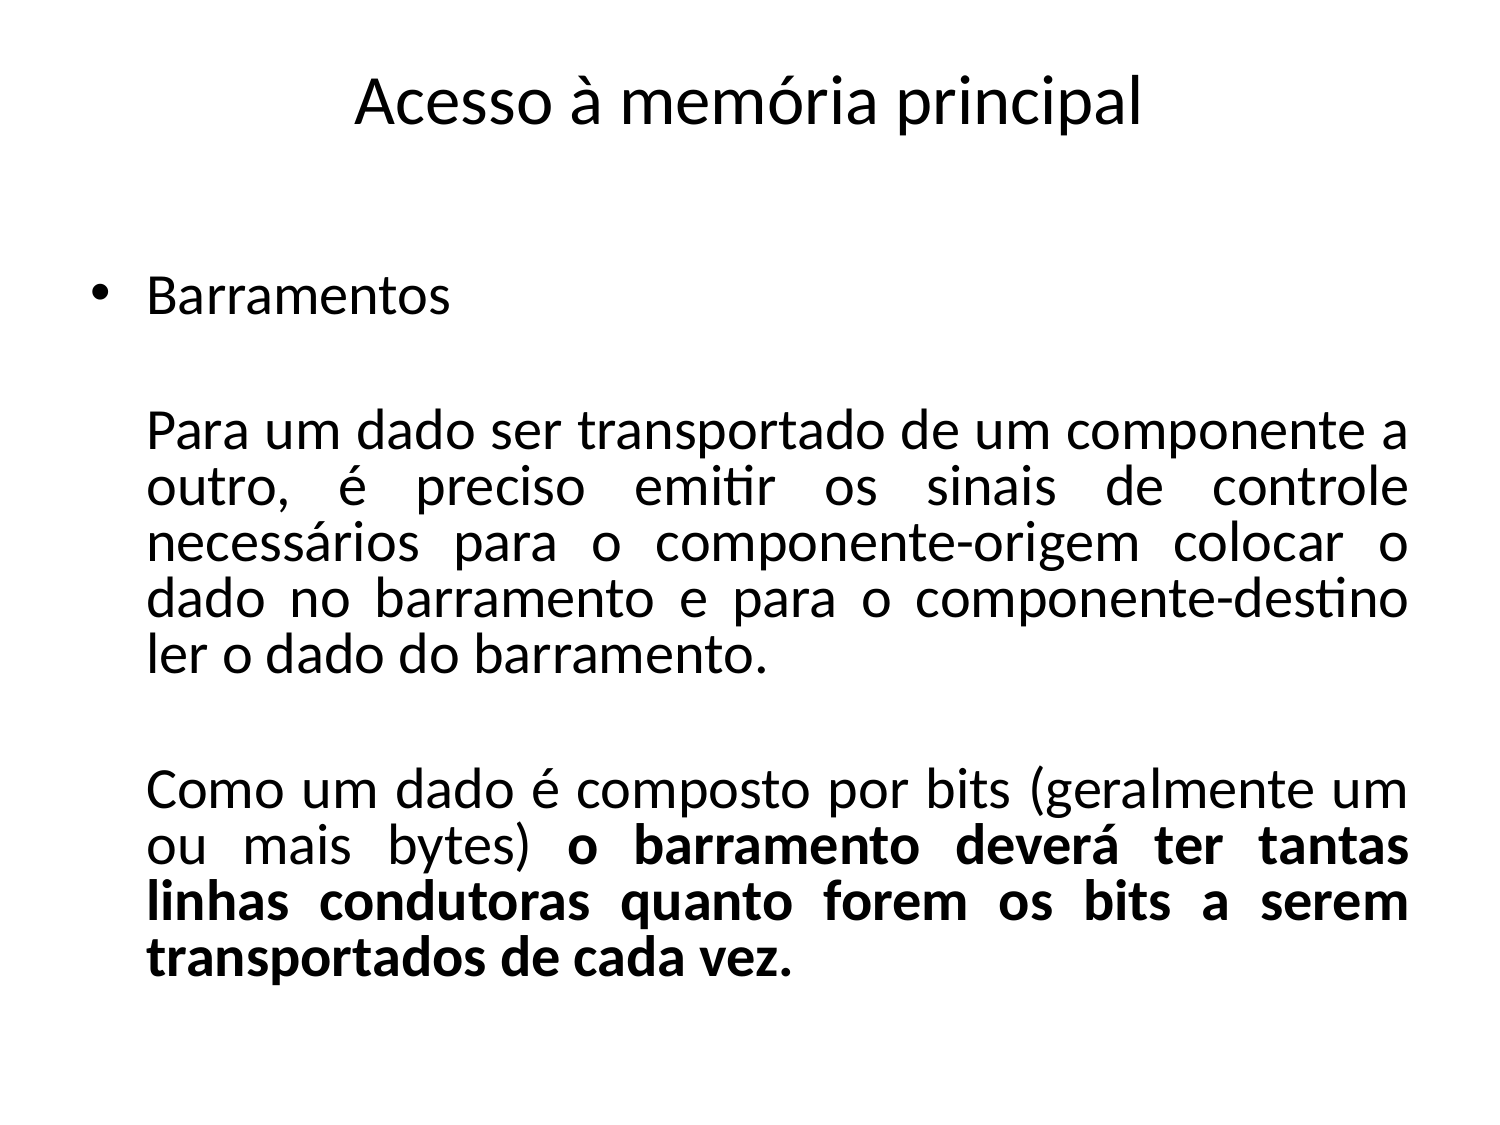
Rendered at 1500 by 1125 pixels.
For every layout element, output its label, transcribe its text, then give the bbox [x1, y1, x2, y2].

list Barramentos Para um dado ser transportado de um componente a outro, é preciso emitir os sinais de controle necessários para o componente-origem colocar o dado no barramento e para o componente-destino ler o dado do barramento. Como um dado é composto por bits (geralmente um ou mais bytes) o barramento deverá ter tantas linhas condutoras quanto forem os bits a serem transportados de cada vez. [75, 262, 1425, 1005]
title Acesso à memória principal [75, 45, 1425, 233]
